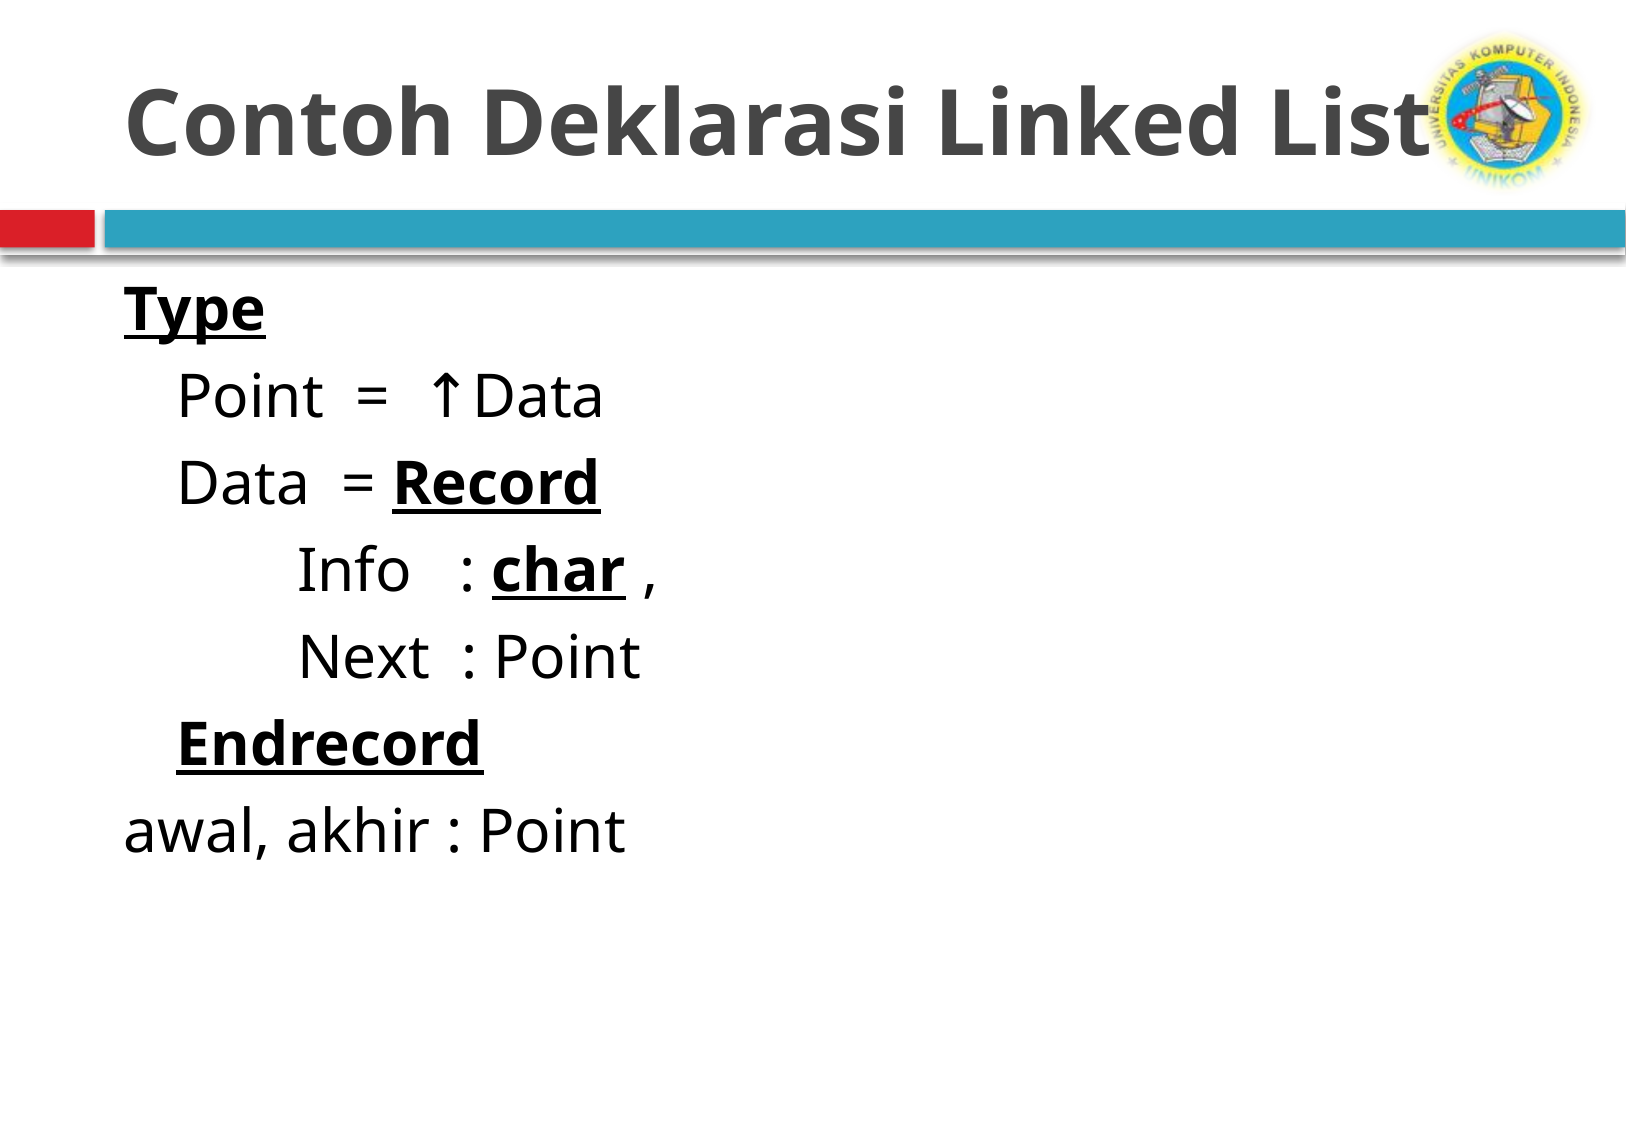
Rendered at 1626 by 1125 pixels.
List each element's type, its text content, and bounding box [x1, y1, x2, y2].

picture [1558, 90, 1567, 133]
title Contoh Deklarasi Linked List [108, 37, 1558, 200]
list Type Point = ↑Data Data = Record Info : char , Next : Point Endrecord awal, akhir : Point [108, 262, 1558, 1000]
